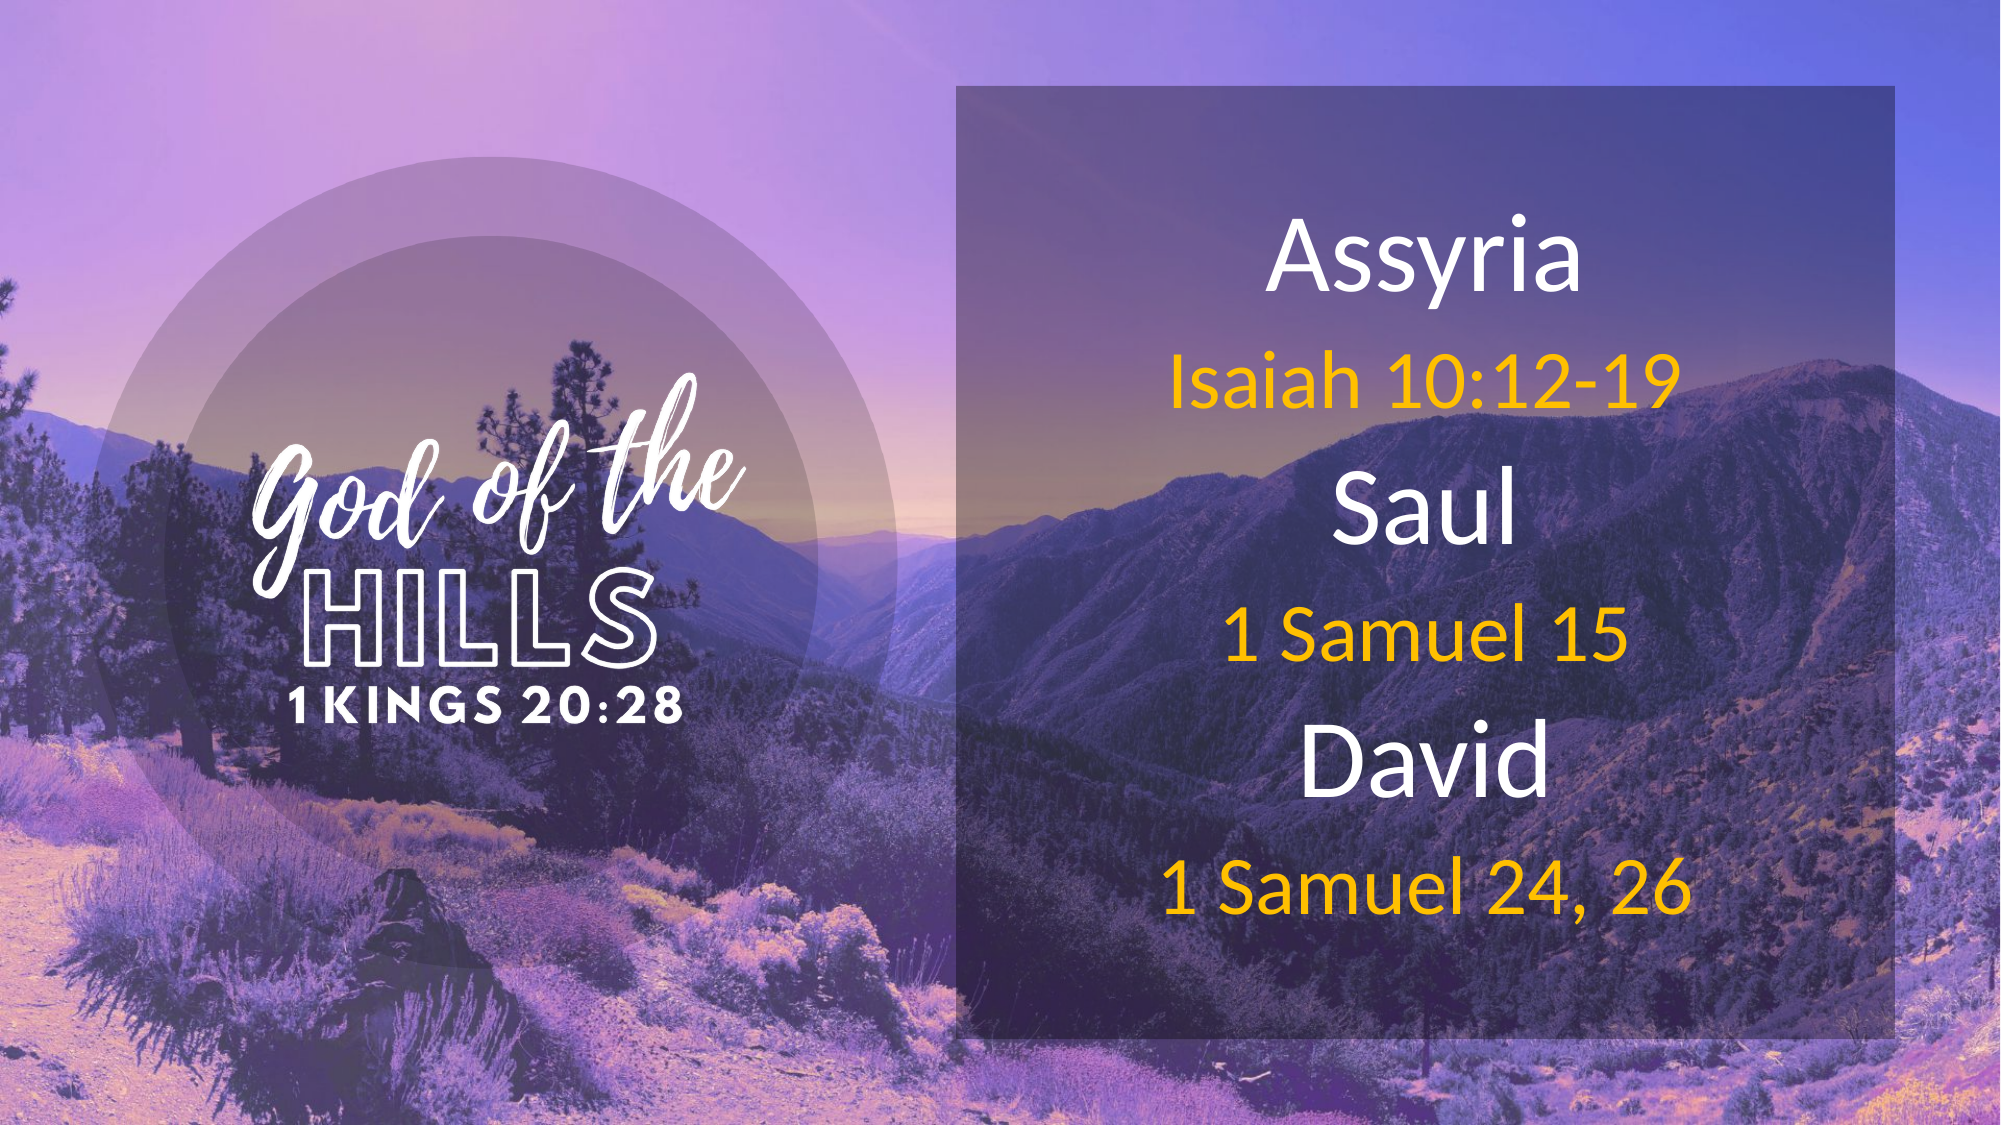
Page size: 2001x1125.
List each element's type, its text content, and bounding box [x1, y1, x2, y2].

picture [0, 0, 2001, 1125]
list Assyria Isaiah 10:12-19 Saul 1 Samuel 15 David 1 Samuel 24, 26 [956, 85, 1895, 1040]
